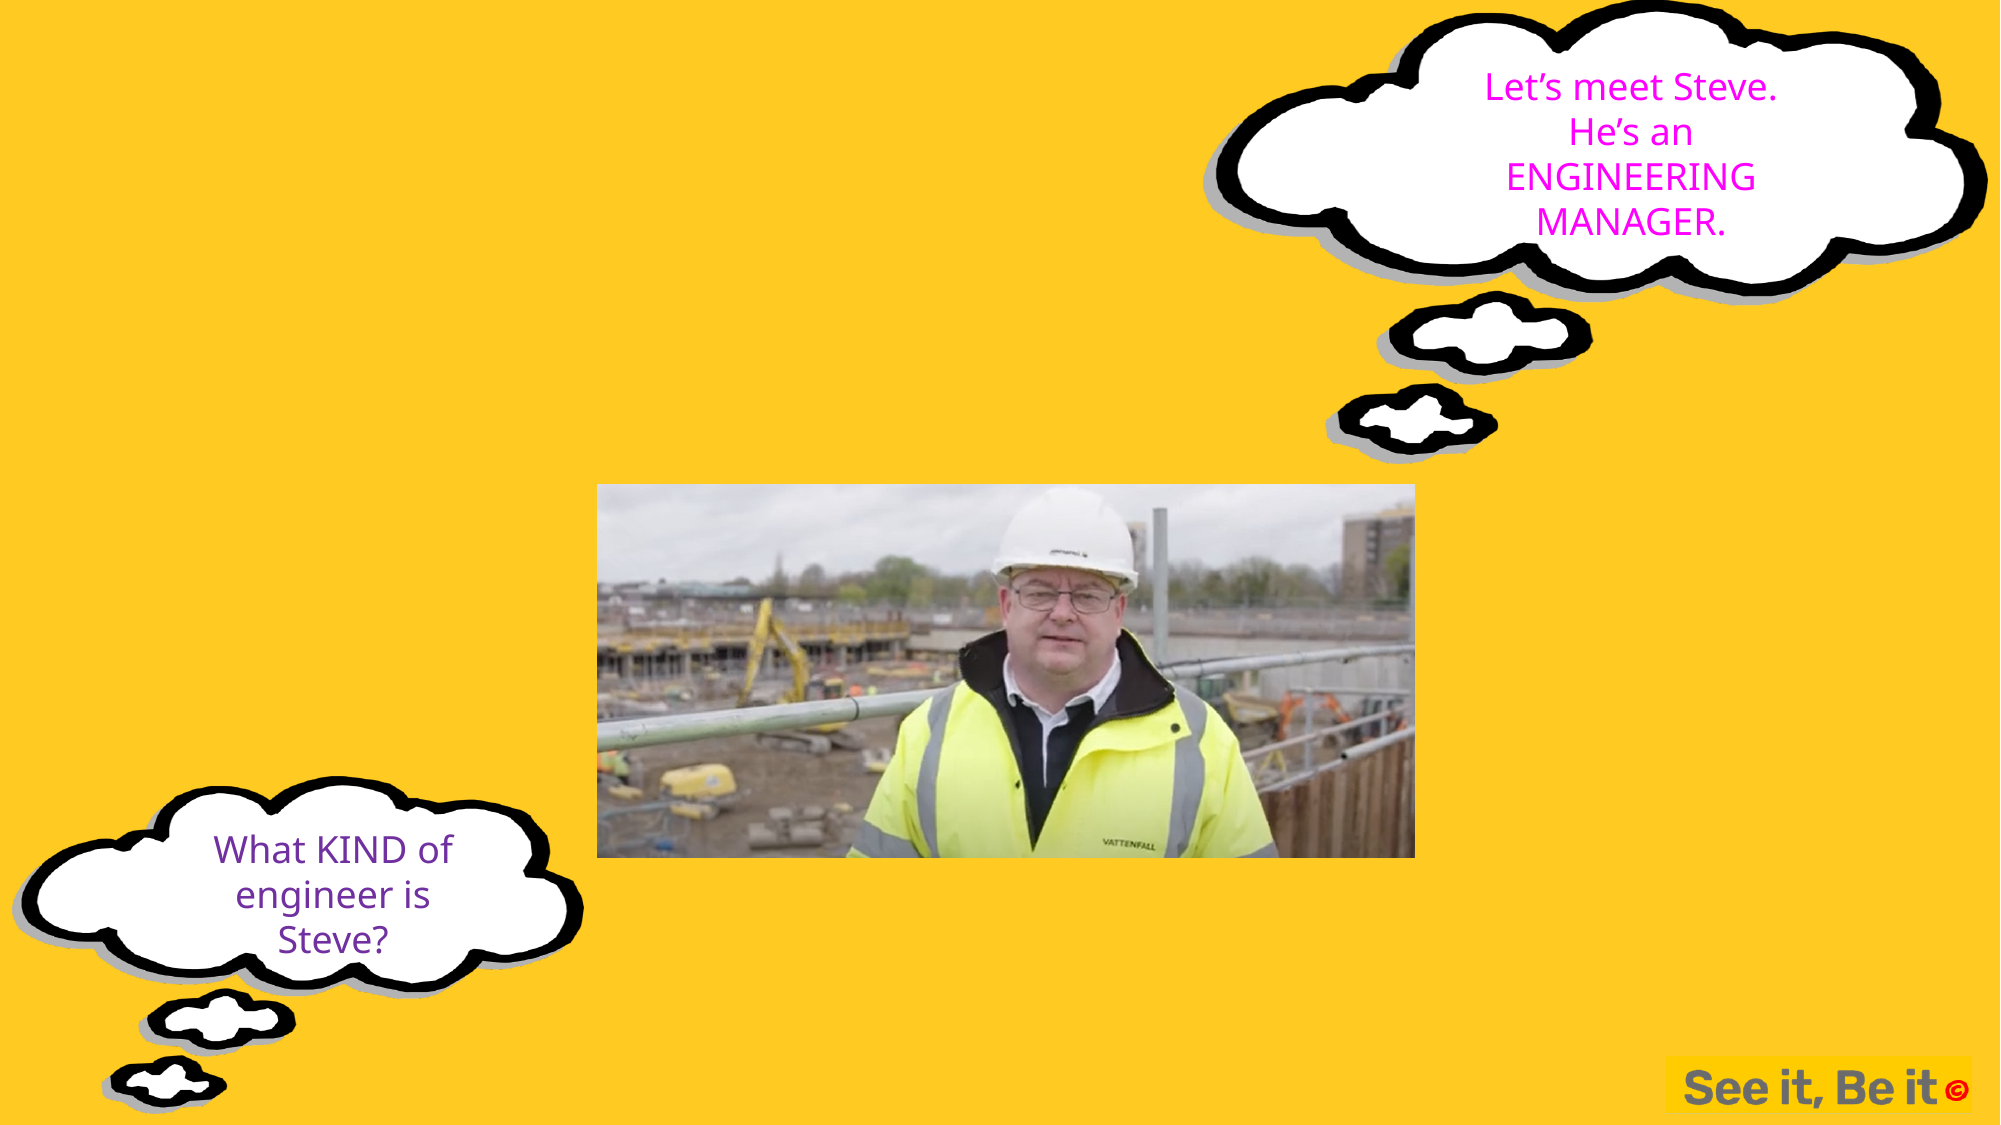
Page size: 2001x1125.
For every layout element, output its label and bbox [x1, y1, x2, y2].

picture [1203, 0, 1988, 464]
picture [597, 484, 1415, 858]
picture [12, 776, 584, 1114]
picture [1666, 1056, 1972, 1114]
